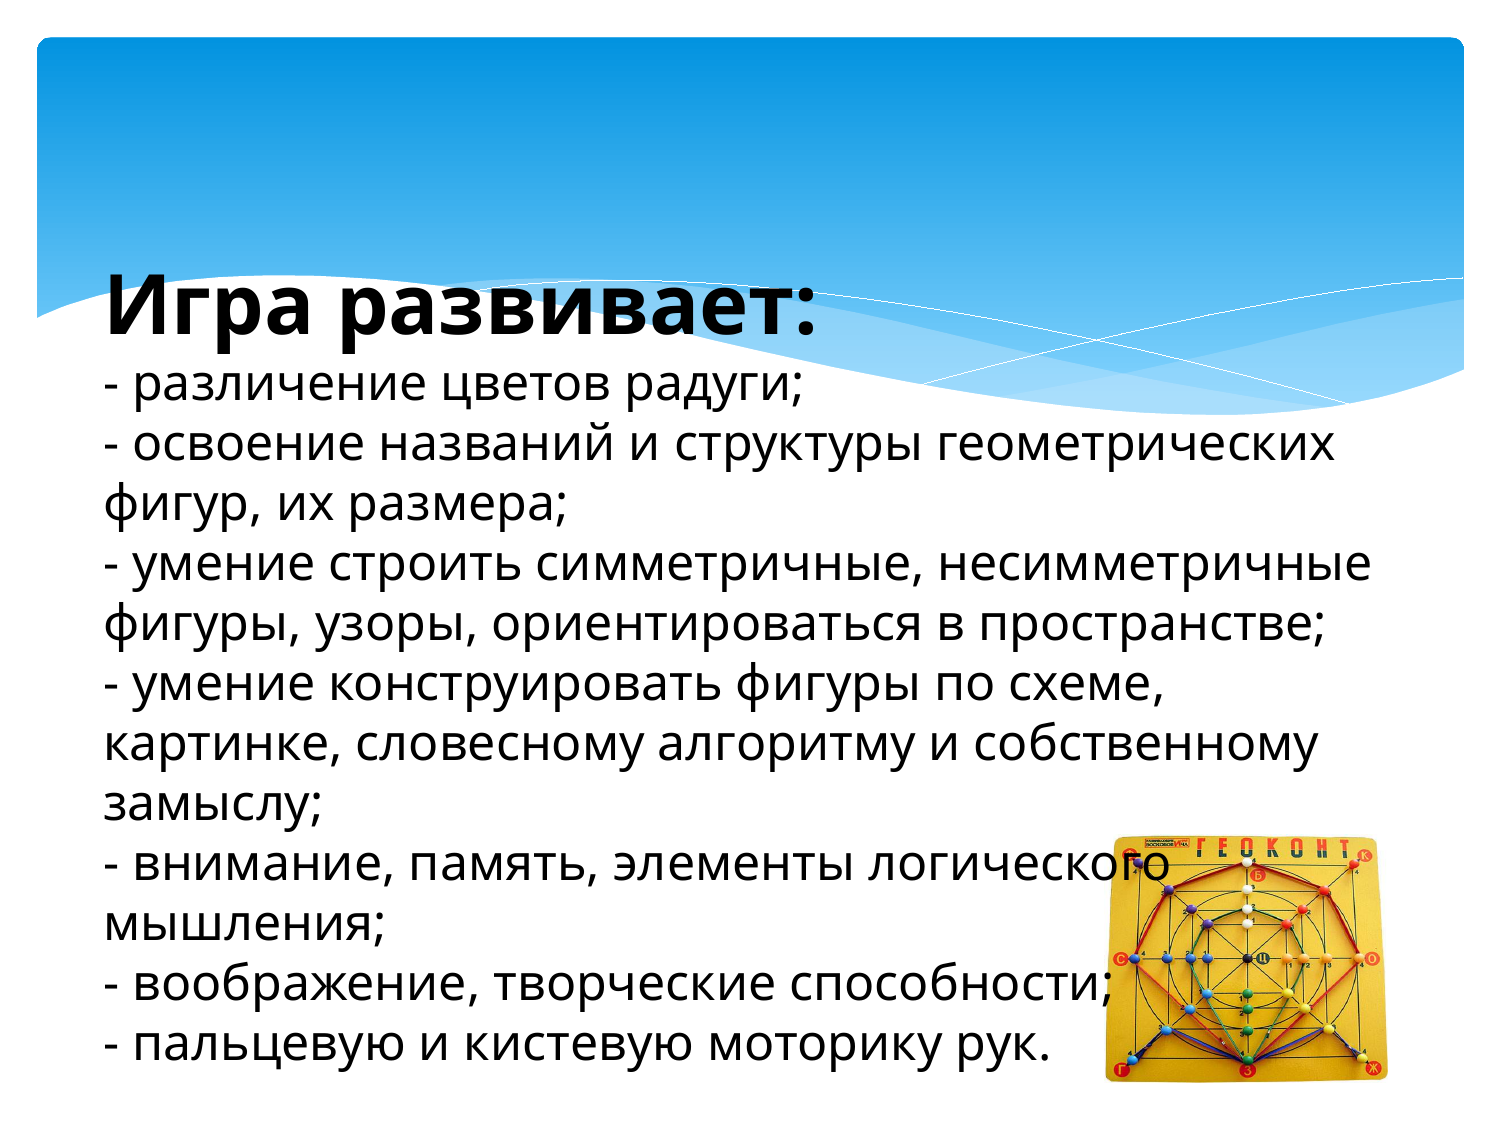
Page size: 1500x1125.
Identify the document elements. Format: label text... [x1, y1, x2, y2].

text_box Игра развивает: - различение цветов радуги; - освоение названий и структуры геометрических фигур, их размера; - умение строить симметричные, несимметричные фигуры, узоры, ориентироваться в пространстве; - умение конструировать фигуры по схеме, картинке, словесному алгоритму и собственному замыслу; - внимание, память, элементы логического мышления; - воображение, творческие способности; - пальцевую и кистевую моторику рук. [88, 243, 1424, 1079]
title [41, 54, 1392, 810]
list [1104, 833, 1389, 1083]
